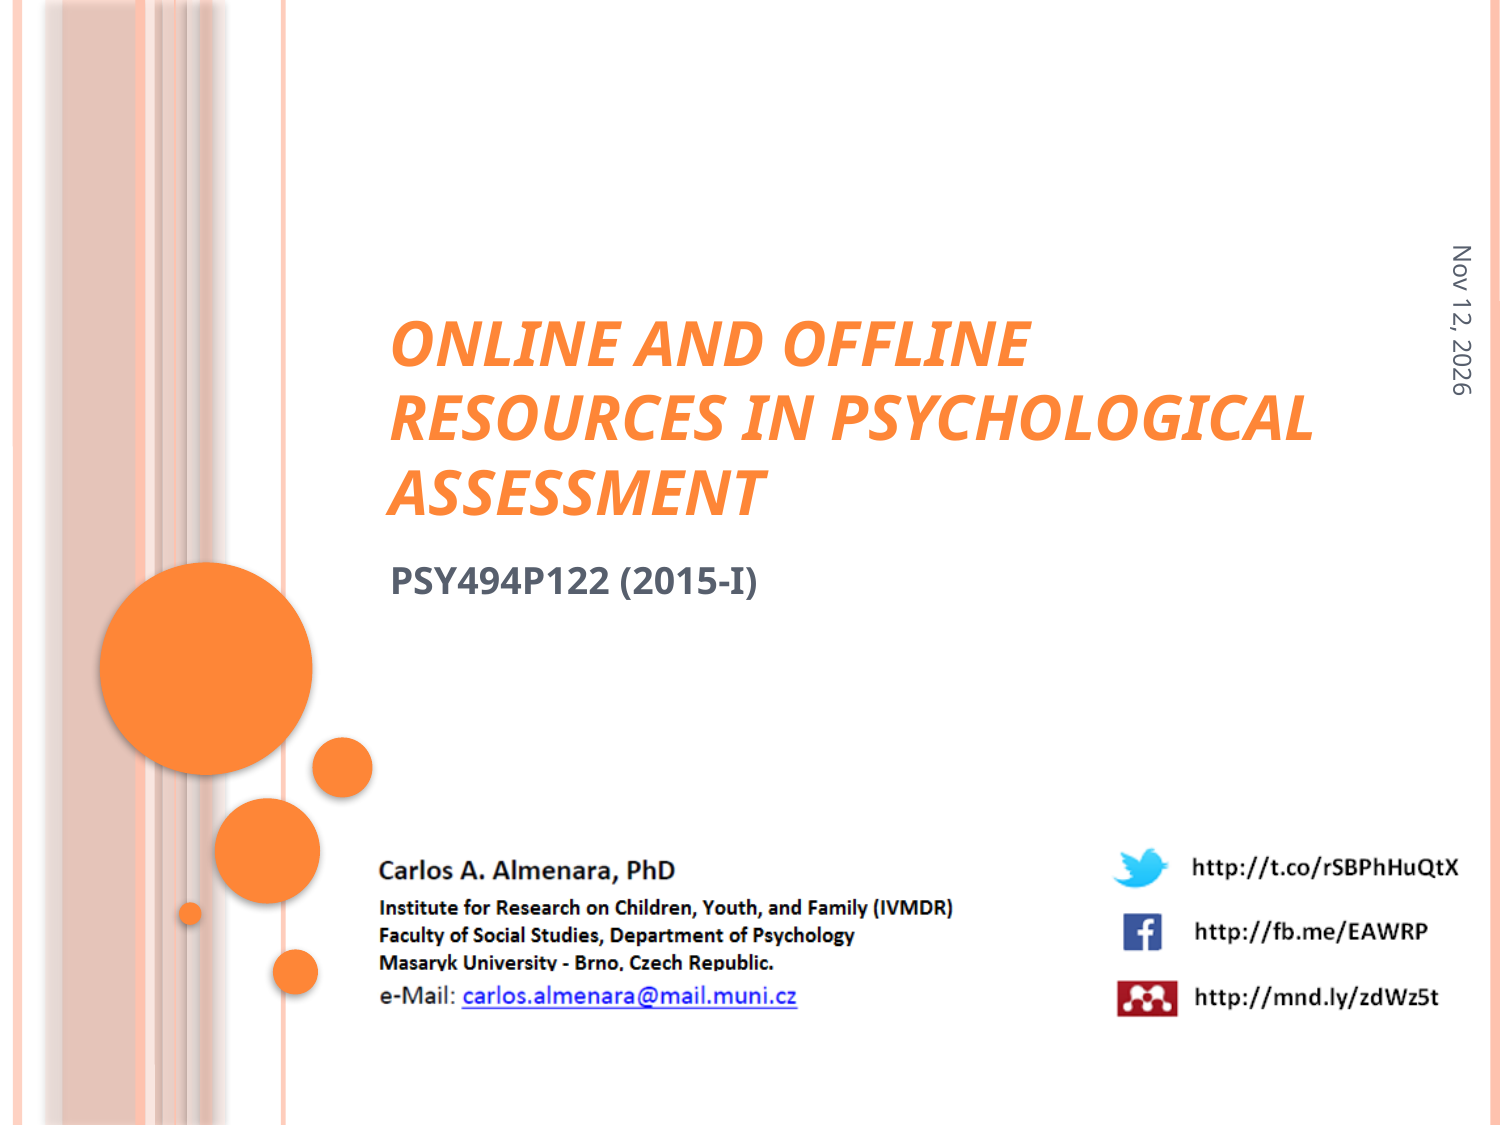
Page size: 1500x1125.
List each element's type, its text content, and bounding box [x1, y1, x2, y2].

title Online and Offline Resources in Psychological Assessment [375, 224, 1388, 536]
slide_number 3-Mar-15 [1430, 36, 1493, 412]
picture [374, 843, 1463, 1026]
subtitle PSY494P122 (2015-I) [375, 549, 1388, 617]
